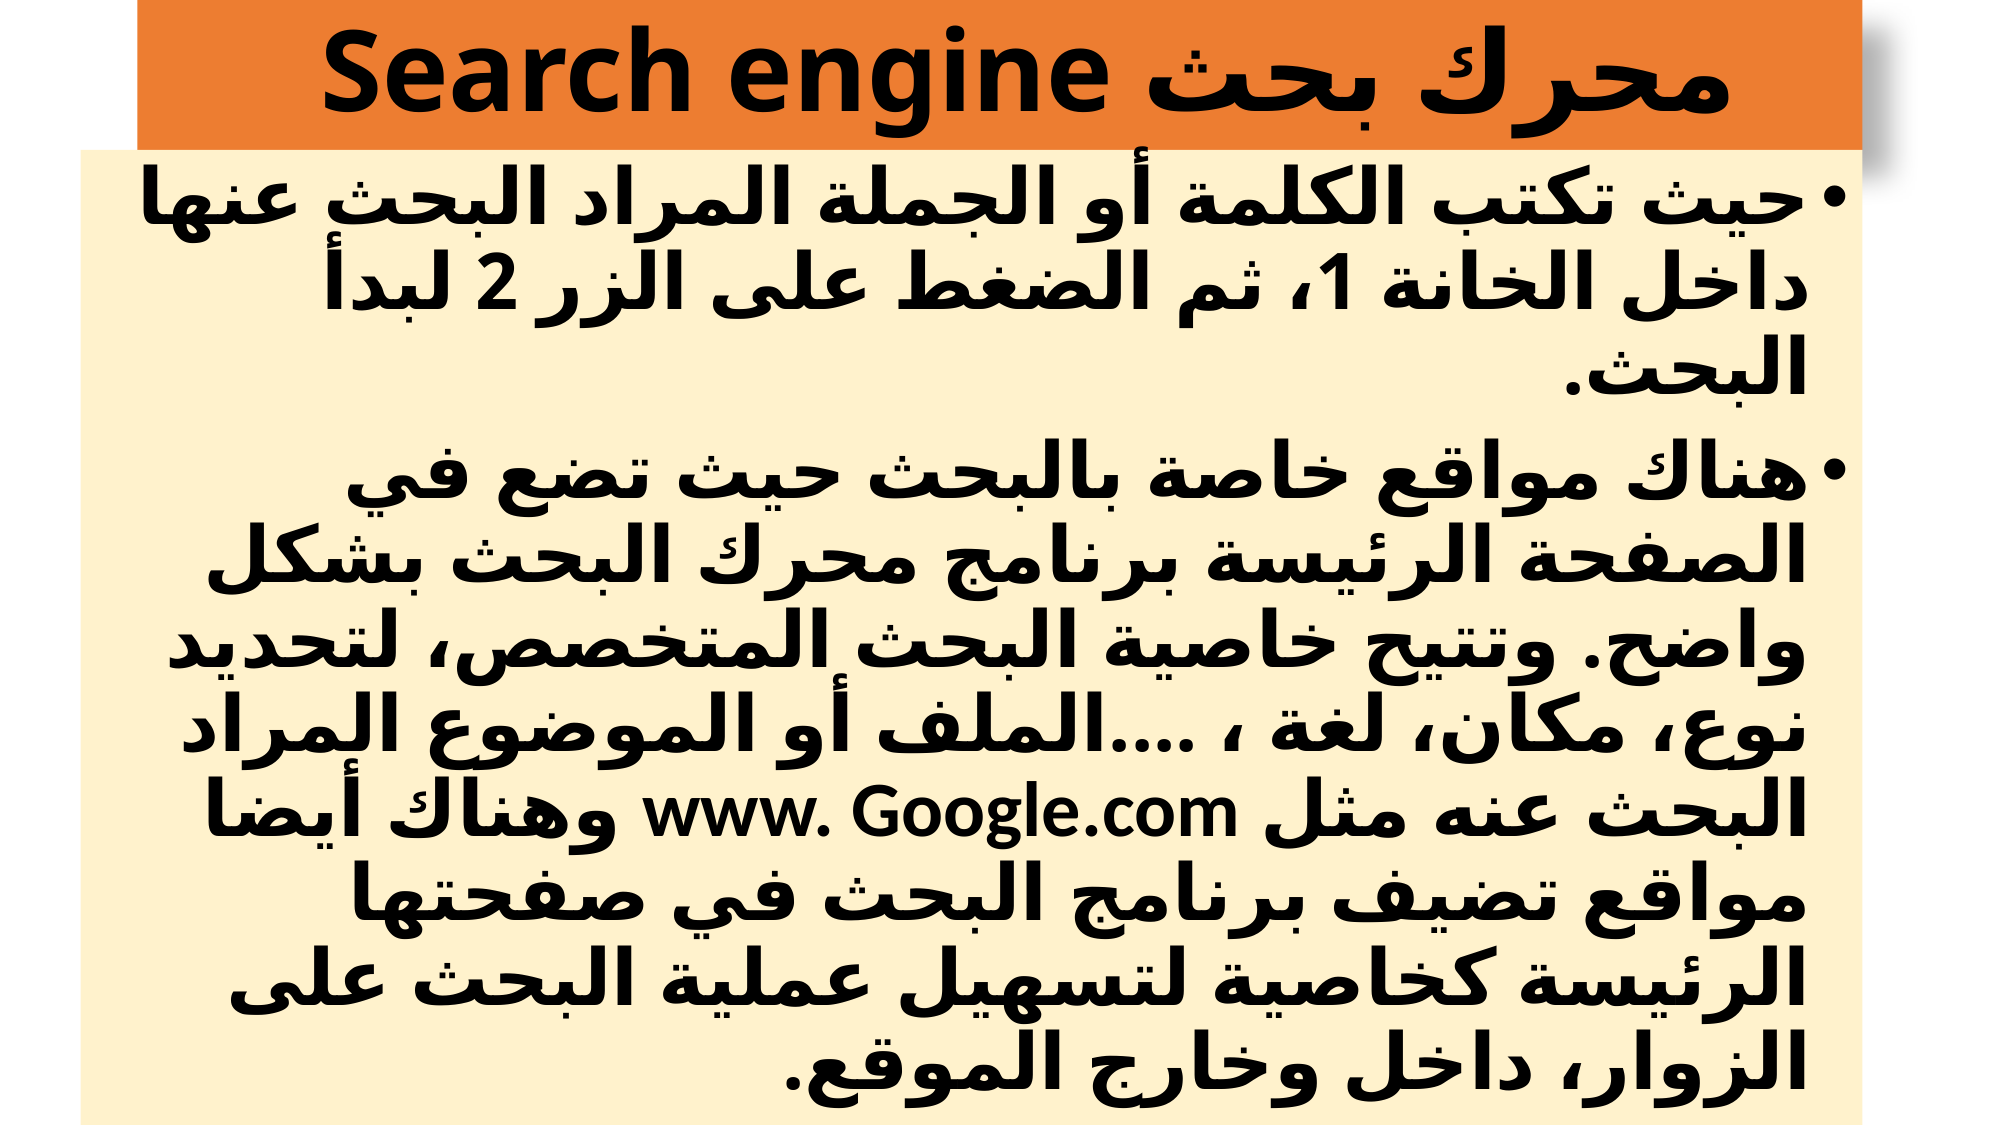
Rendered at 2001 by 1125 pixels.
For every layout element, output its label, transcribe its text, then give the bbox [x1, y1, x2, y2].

title محرك بحث Search engine [137, 0, 1863, 149]
list حيث تكتب الكلمة أو الجملة المراد البحث عنها داخل الخانة 1، ثم الضغط على الزر 2 لبدأ البحث. هناك مواقع خاصة بالبحث حيث تضع في الصفحة الرئيسة برنامج محرك البحث بشكل واضح. وتتيح خاصية البحث المتخصص، لتحديد نوع، مكان، لغة ، ....الملف أو الموضوع المراد البحث عنه مثل www. Google.com وهناك أيضا مواقع تضيف برنامج البحث في صفحتها الرئيسة كخاصية لتسهيل عملية البحث على الزوار، داخل وخارج الموقع. [80, 149, 1863, 1125]
